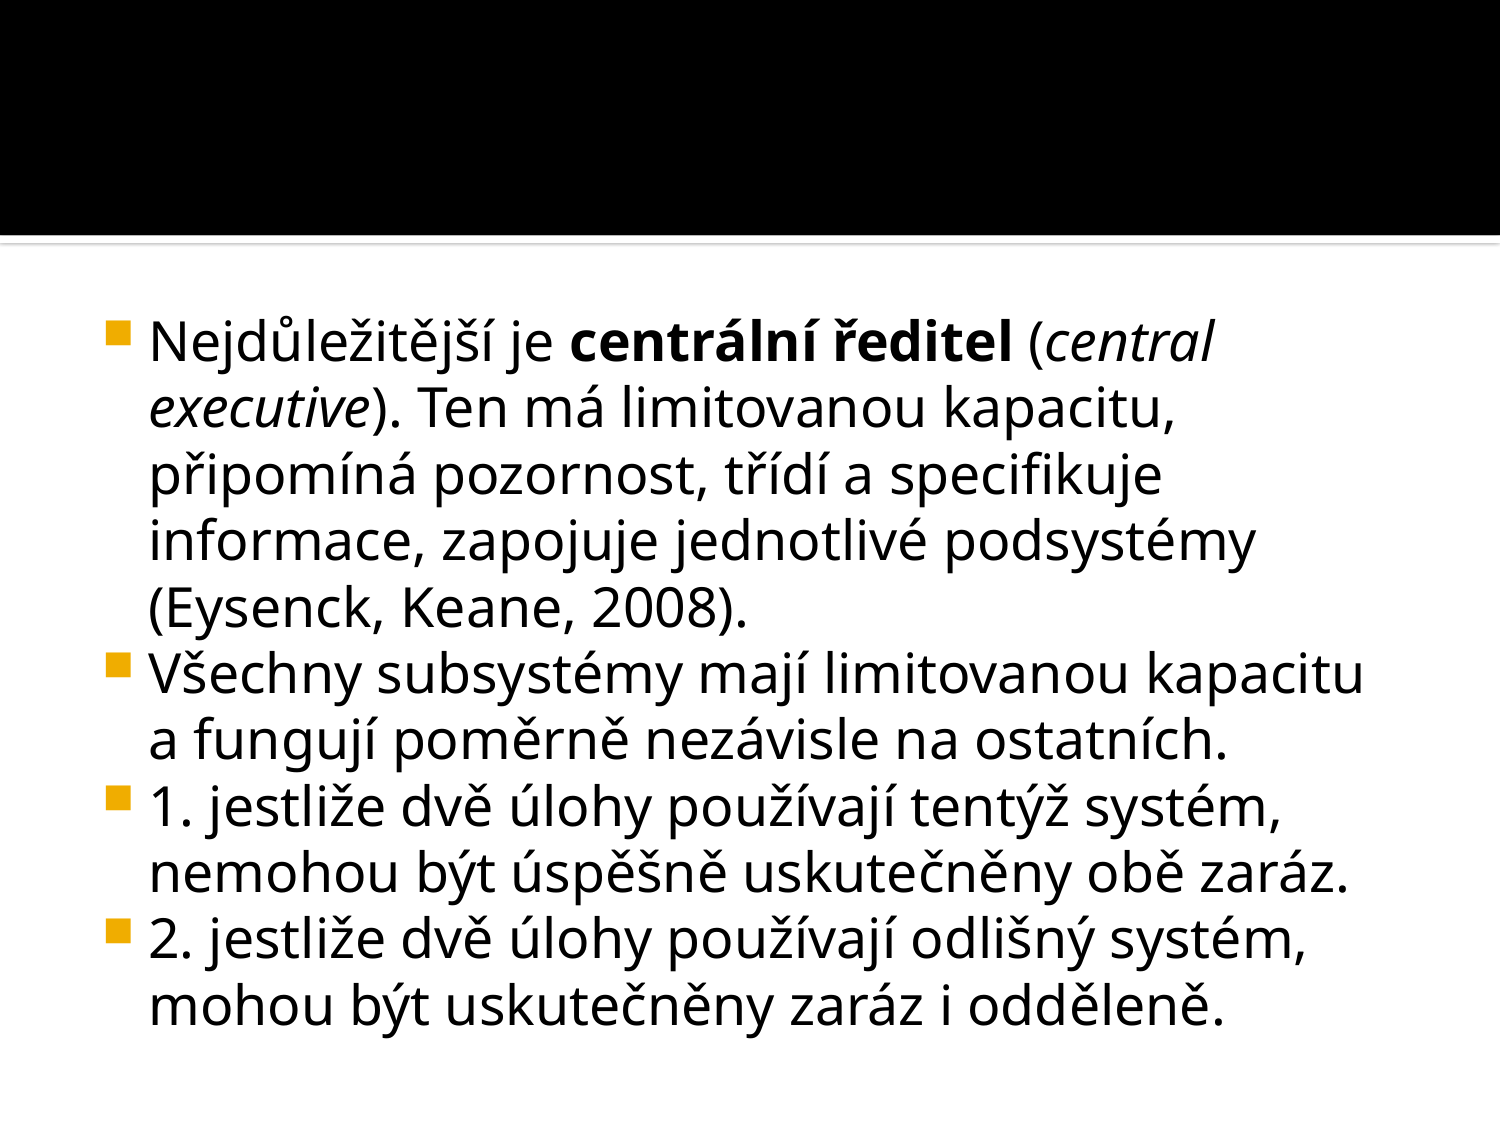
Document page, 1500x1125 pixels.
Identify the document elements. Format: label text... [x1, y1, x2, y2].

list Nejdůležitější je centrální ředitel (central executive). Ten má limitovanou kapacitu, připomíná pozornost, třídí a specifikuje informace, zapojuje jednotlivé podsystémy (Eysenck, Keane, 2008). Všechny subsystémy mají limitovanou kapacitu a fungují poměrně nezávisle na ostatních. 1. jestliže dvě úlohy používají tentýž systém, nemohou být úspěšně uskutečněny obě zaráz. 2. jestliže dvě úlohy používají odlišný systém, mohou být uskutečněny zaráz i odděleně. [75, 291, 1425, 1050]
